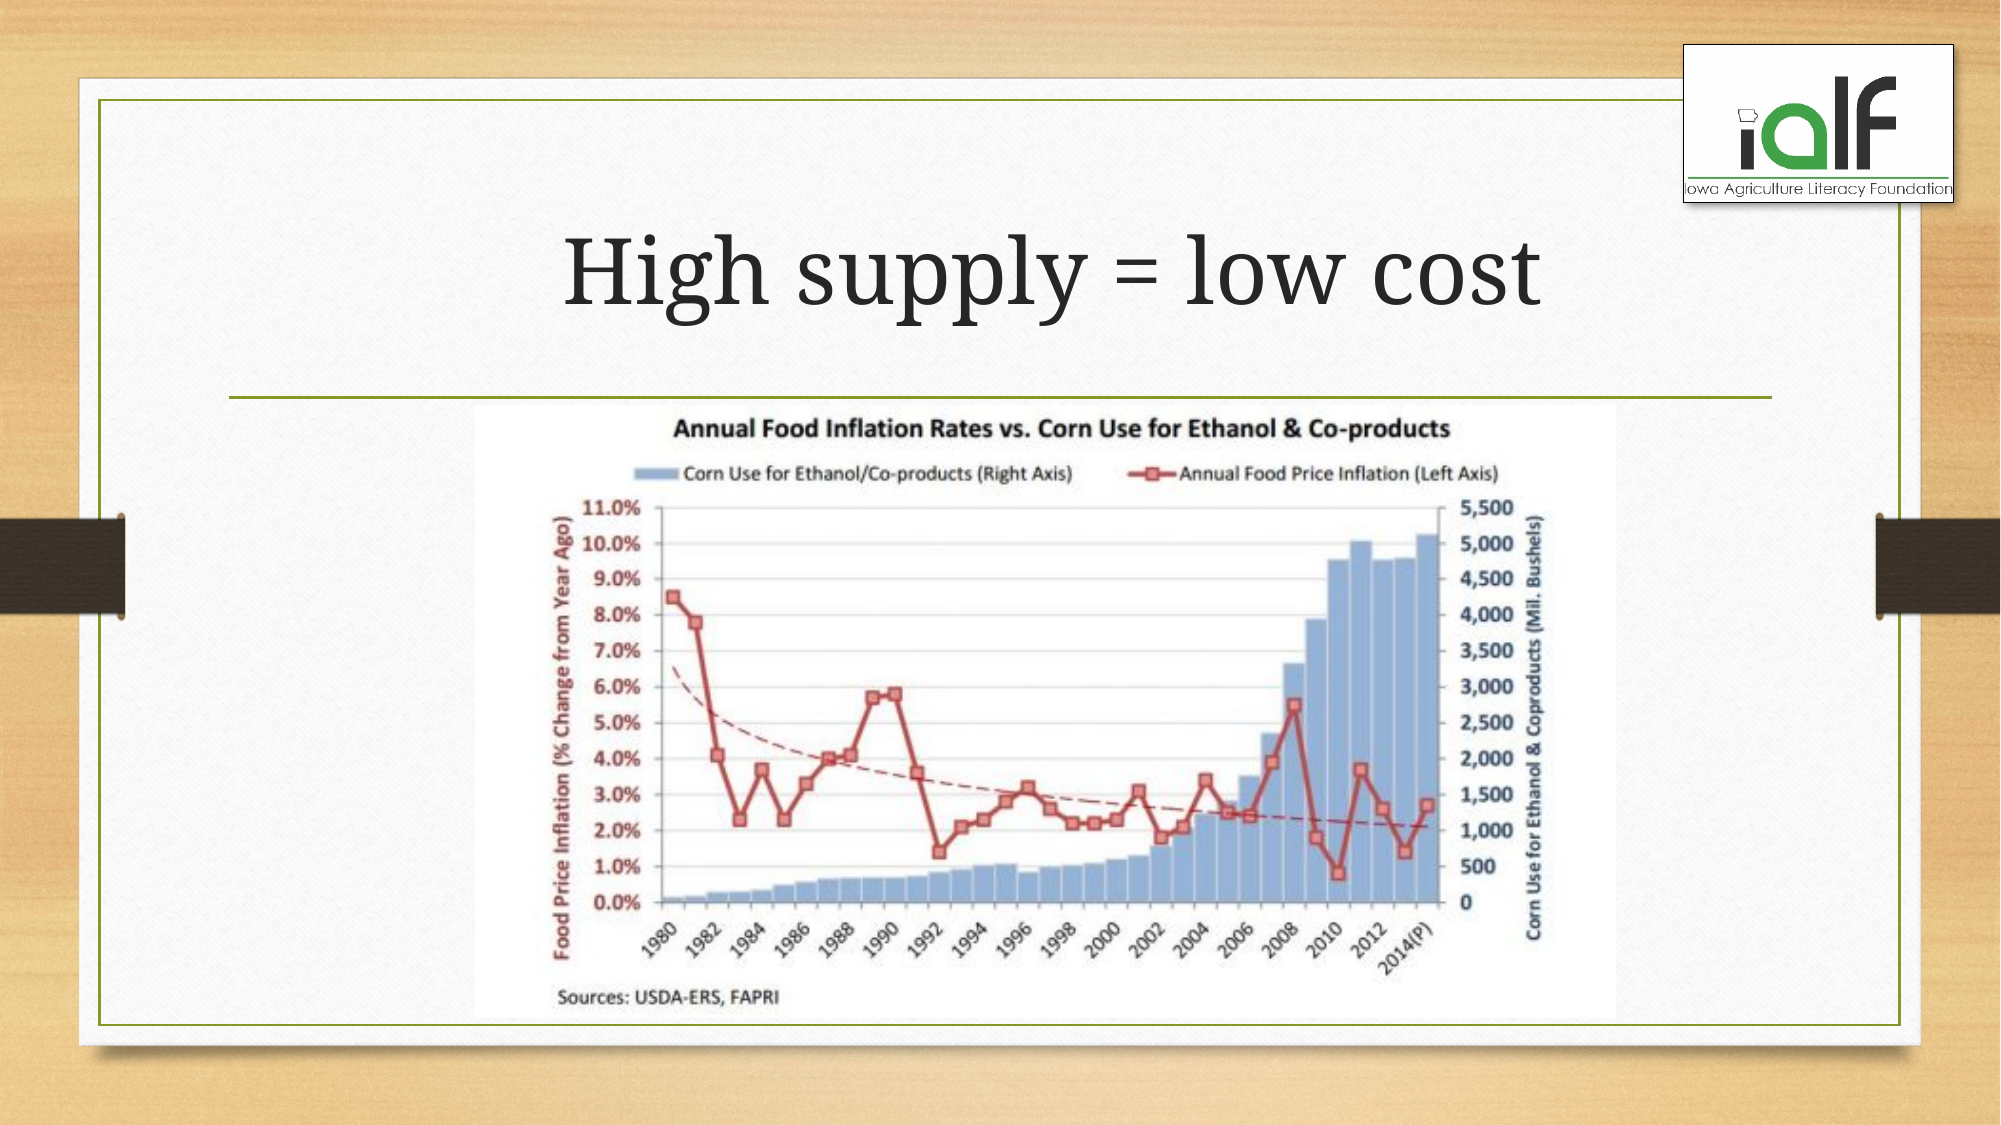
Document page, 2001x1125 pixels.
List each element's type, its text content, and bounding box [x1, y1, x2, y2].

title High supply = low cost [442, 161, 1664, 375]
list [475, 405, 1617, 1018]
picture [0, 0, 2001, 1125]
